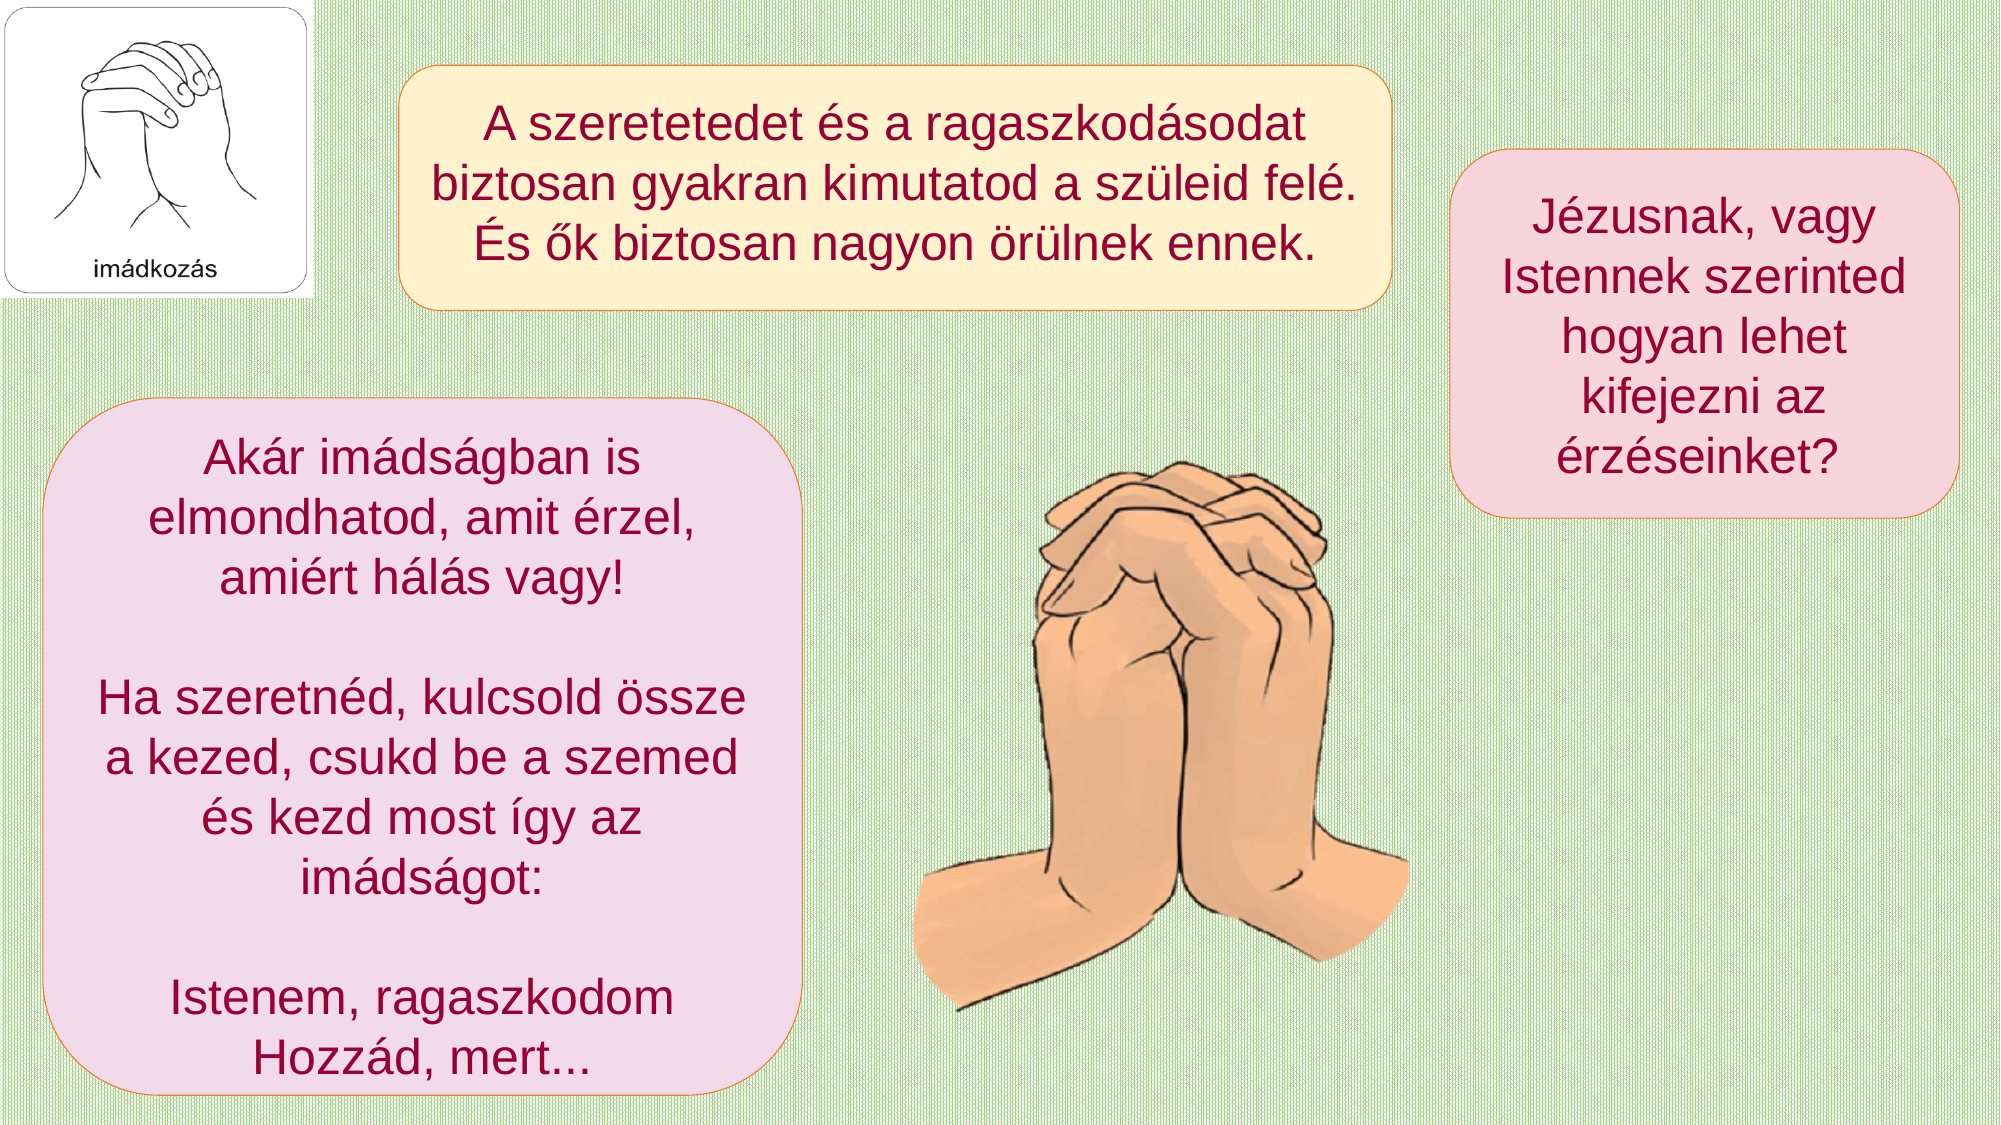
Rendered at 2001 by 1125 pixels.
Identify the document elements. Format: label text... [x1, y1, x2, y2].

picture [895, 397, 1448, 1059]
text_box Jézusnak, vagy Istennek szerinted hogyan lehet kifejezni az érzéseinket? [1449, 148, 1960, 519]
text_box A szeretetedet és a ragaszkodásodat biztosan gyakran kimutatod a szüleid felé. És ők biztosan nagyon örülnek ennek. [398, 64, 1393, 312]
text_box Akár imádságban is elmondhatod, amit érzel, amiért hálás vagy! Ha szeretnéd, kulcsold össze a kezed, csukd be a szemed és kezd most így az imádságot: Istenem, ragaszkodom Hozzád, mert... [42, 397, 803, 1096]
picture [0, 0, 313, 299]
